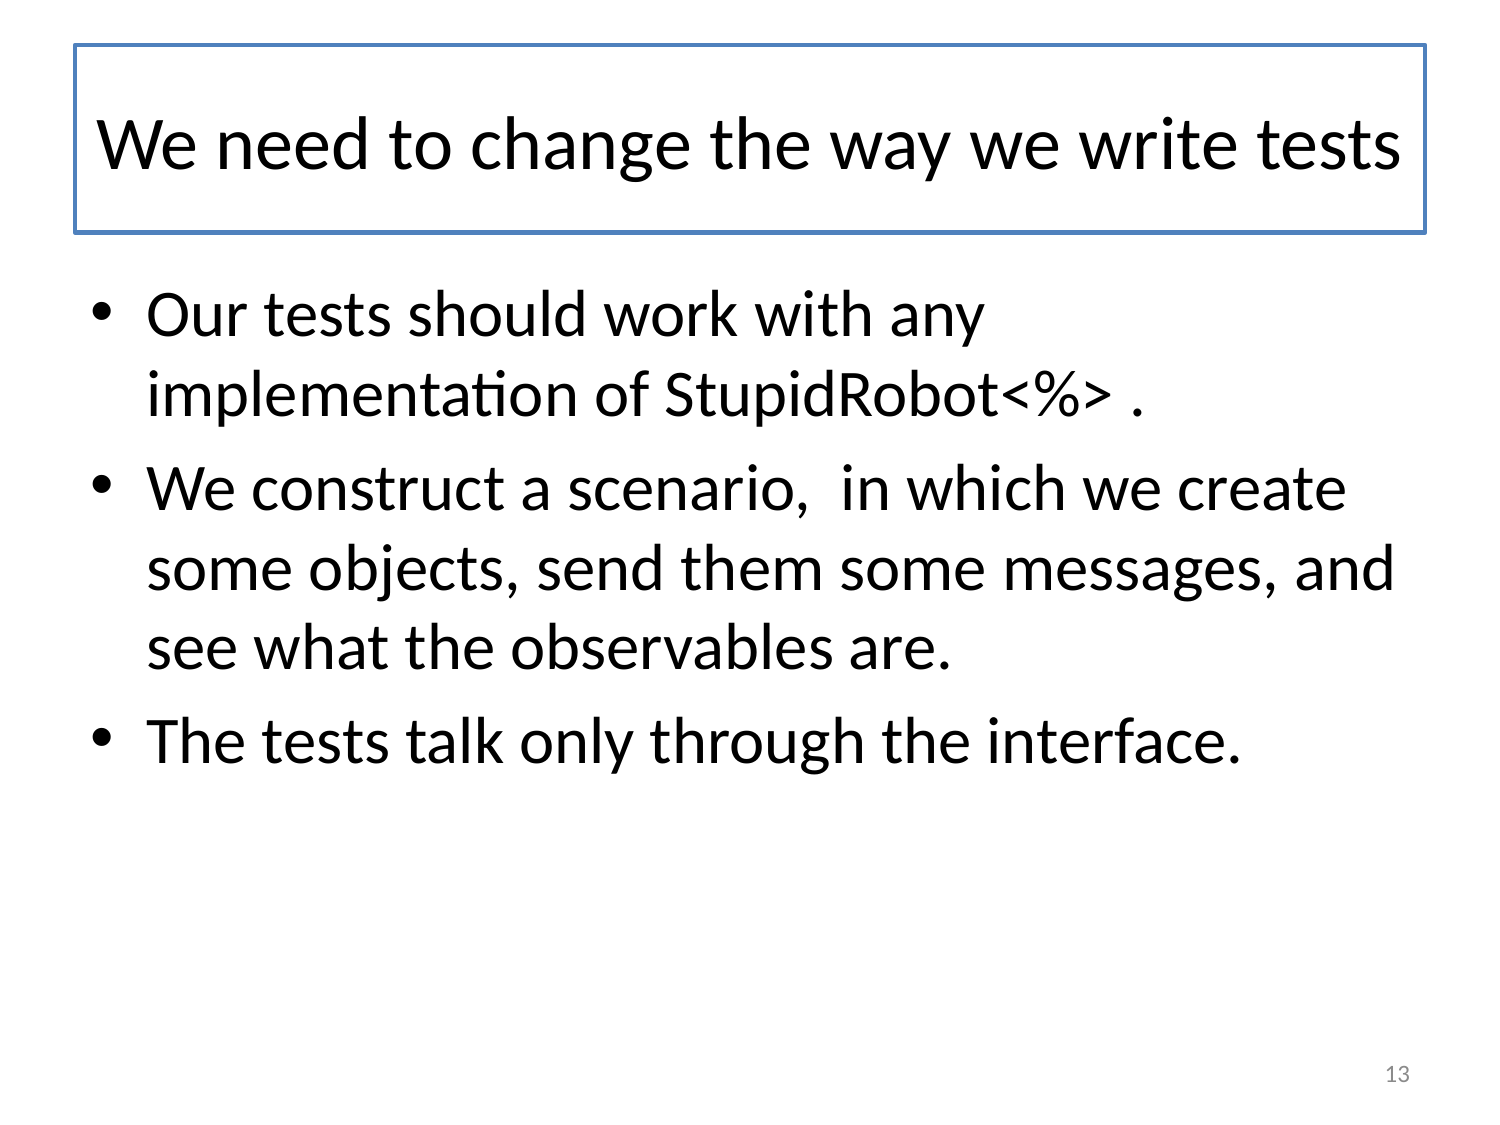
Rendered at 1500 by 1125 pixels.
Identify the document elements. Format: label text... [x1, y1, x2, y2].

list Our tests should work with any implementation of StupidRobot<%> . We construct a scenario, in which we create some objects, send them some messages, and see what the observables are. The tests talk only through the interface. [75, 262, 1425, 1005]
slide_number 13 [1074, 1042, 1425, 1103]
title We need to change the way we write tests [73, 43, 1427, 235]
